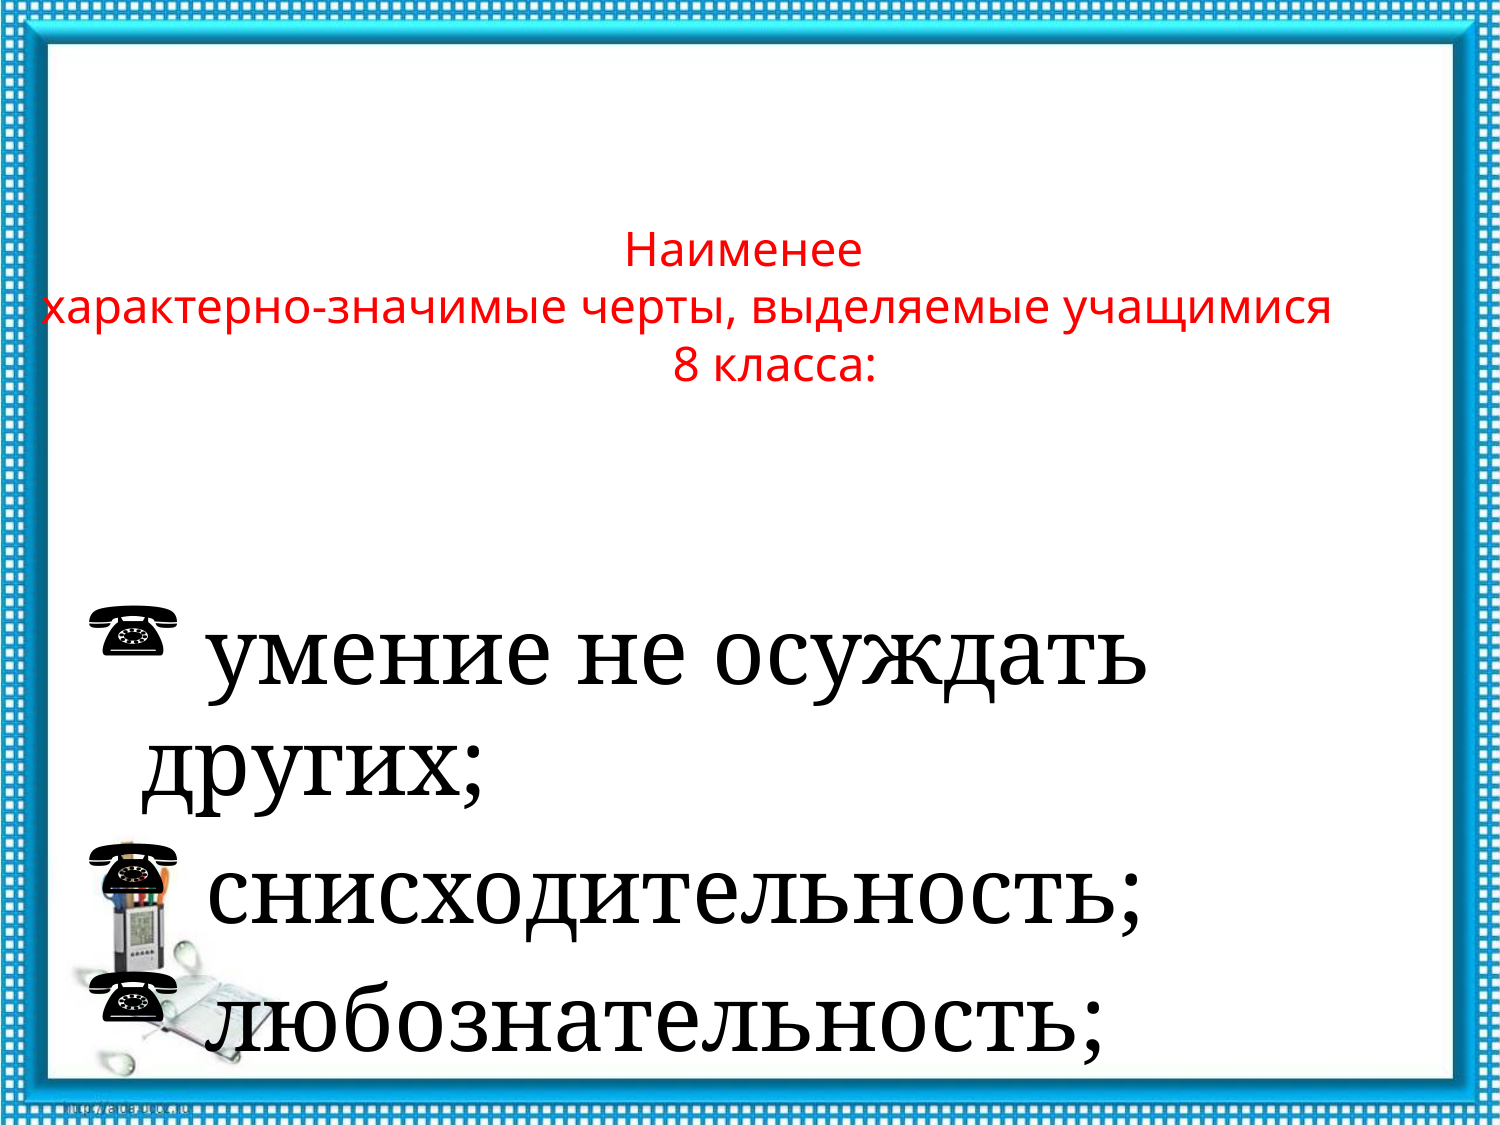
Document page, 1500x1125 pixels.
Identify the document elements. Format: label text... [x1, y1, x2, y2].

picture [45, 39, 1456, 210]
list умение не осуждать других; снисходительность; любознательность; [70, 585, 1421, 1125]
title Наименее характерно-значимые черты, выделяемые учащимися 8 класса: [23, 210, 1477, 399]
picture [0, 0, 1500, 1125]
picture [45, 399, 1456, 1082]
